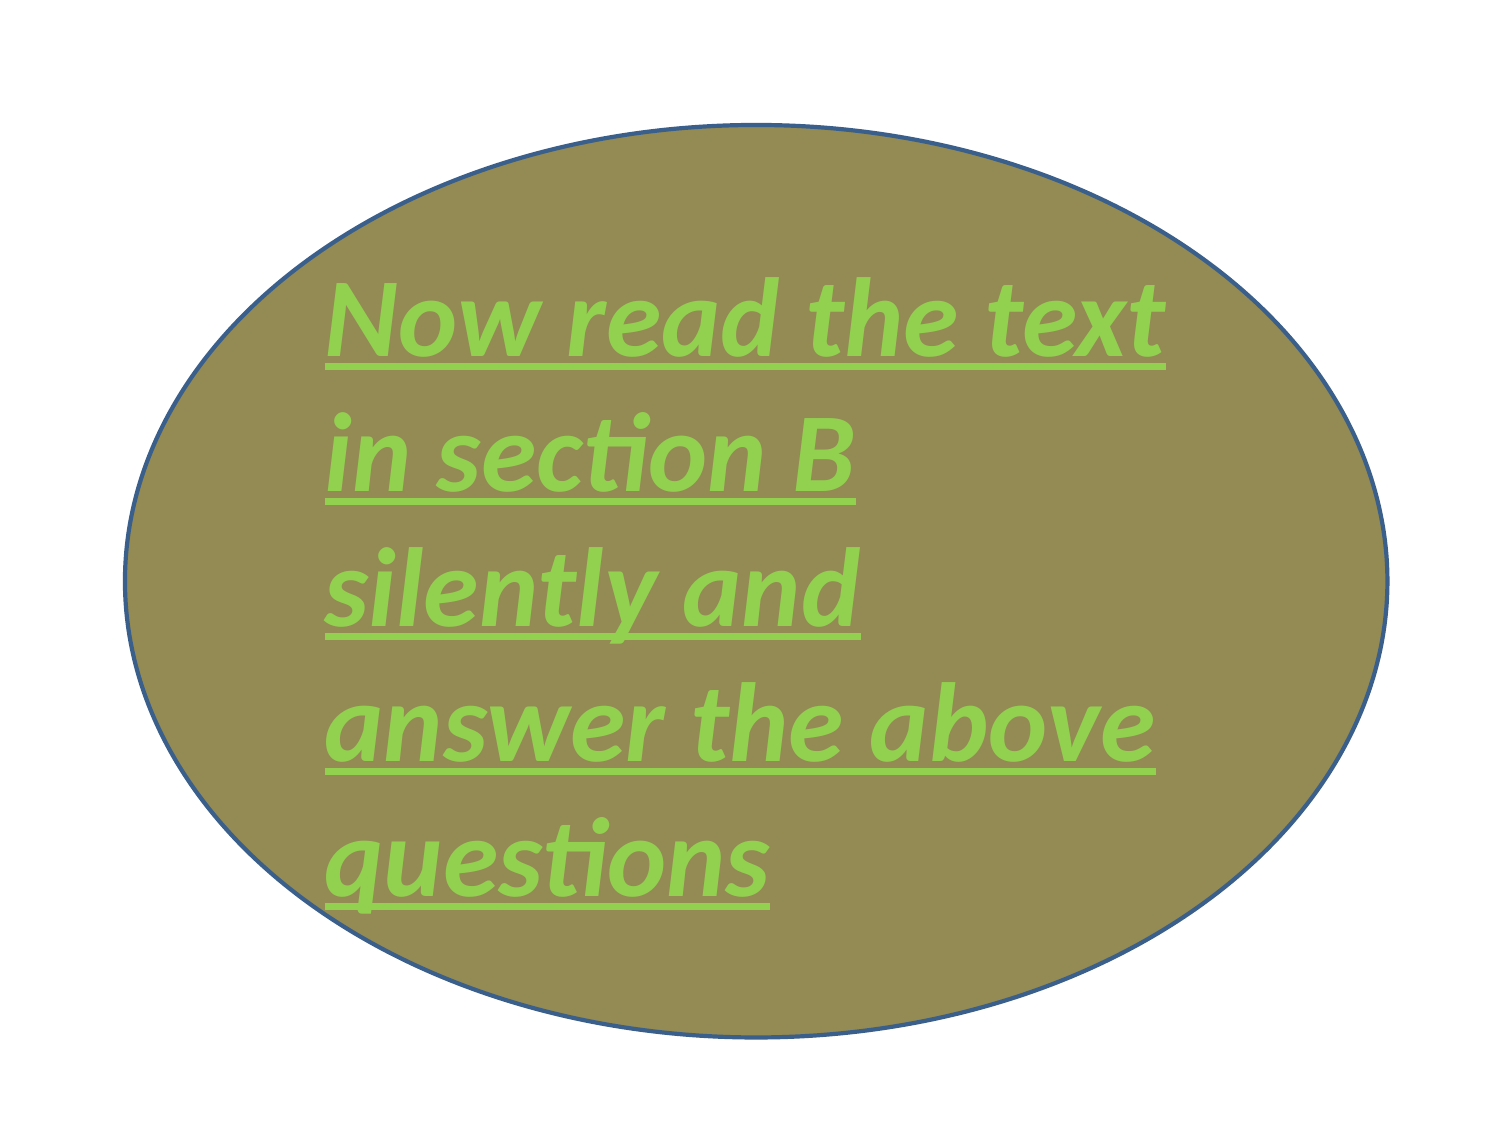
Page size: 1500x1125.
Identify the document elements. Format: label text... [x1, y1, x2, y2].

text_box Now read the text in section B silently and answer the above questions [122, 122, 1390, 1040]
